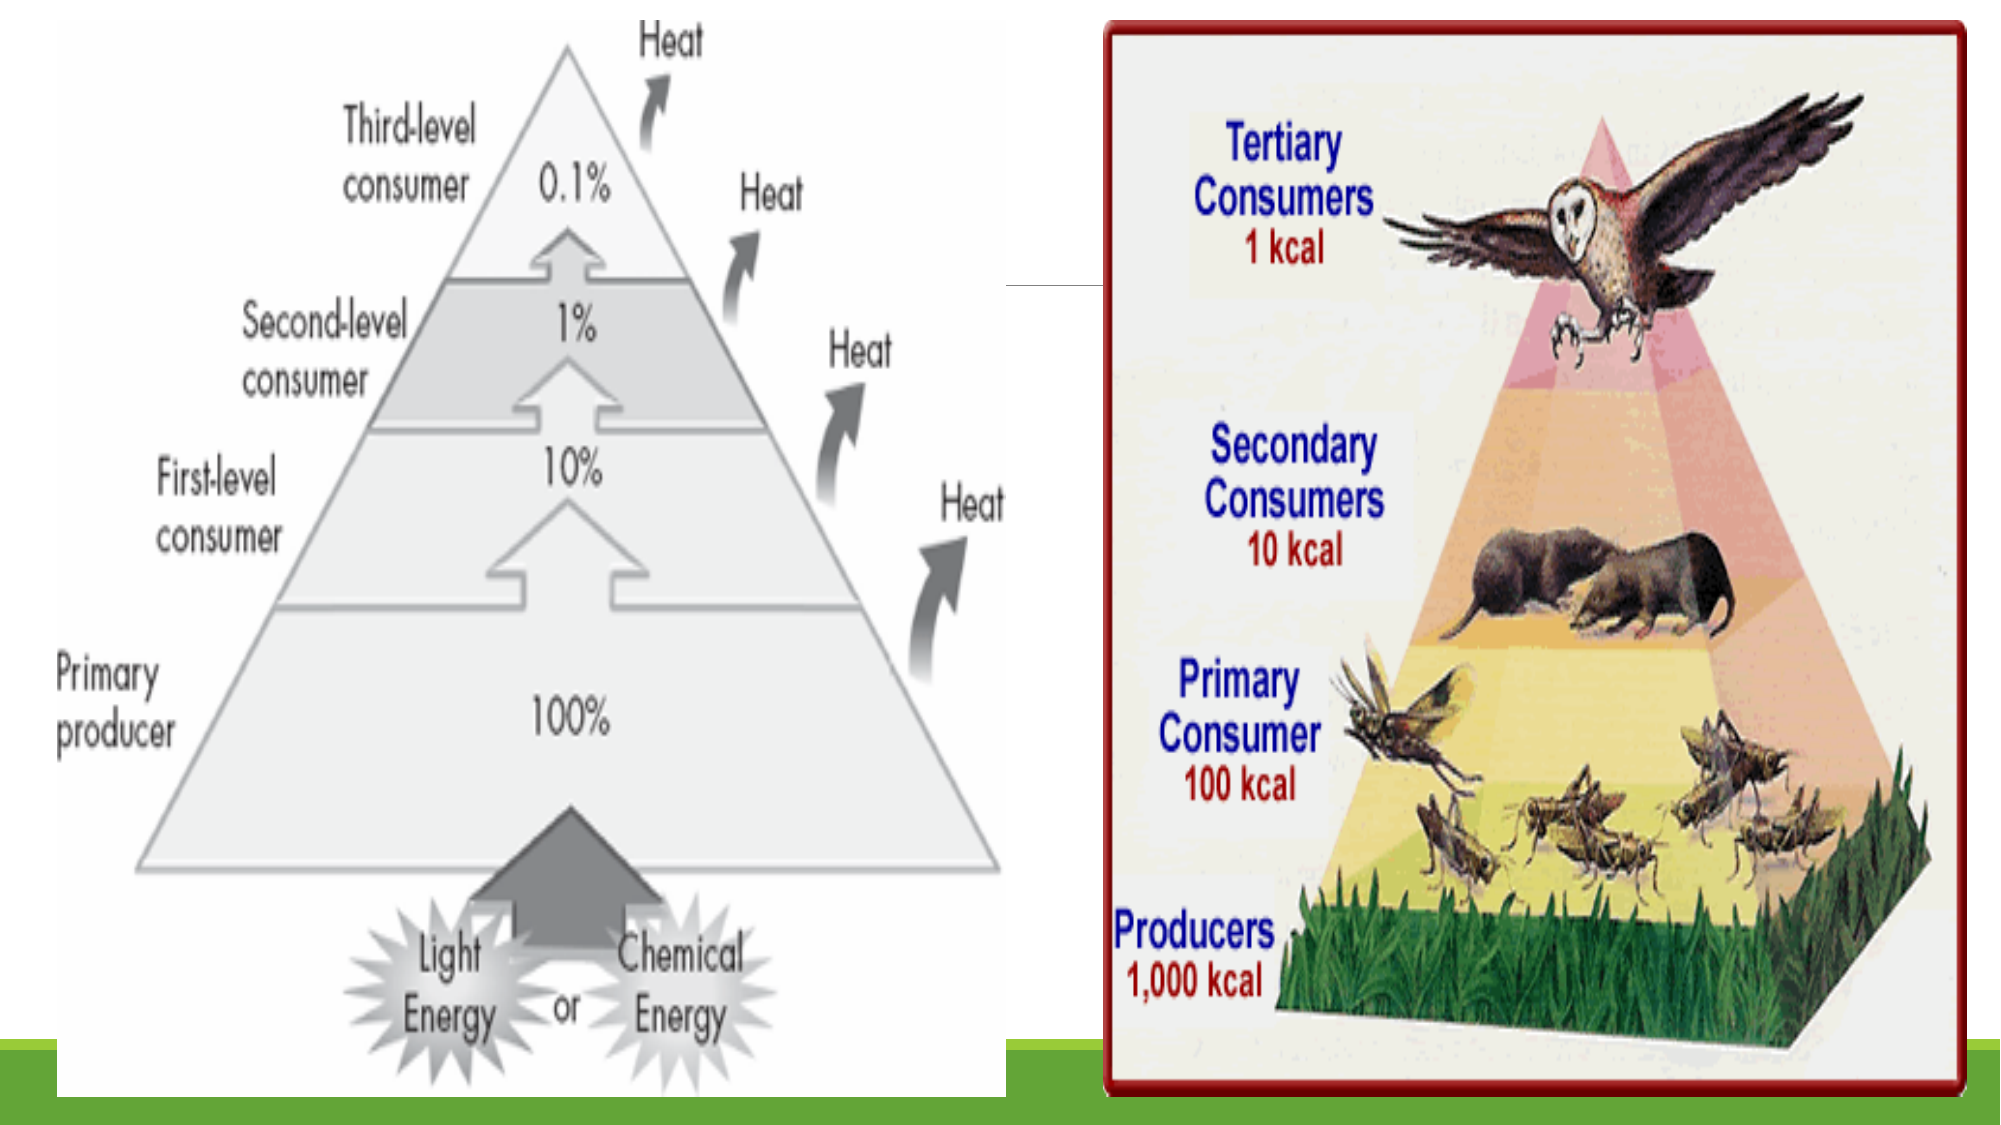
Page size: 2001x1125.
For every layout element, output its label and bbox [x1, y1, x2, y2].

picture [1103, 19, 1967, 1098]
list [56, 19, 1006, 1098]
